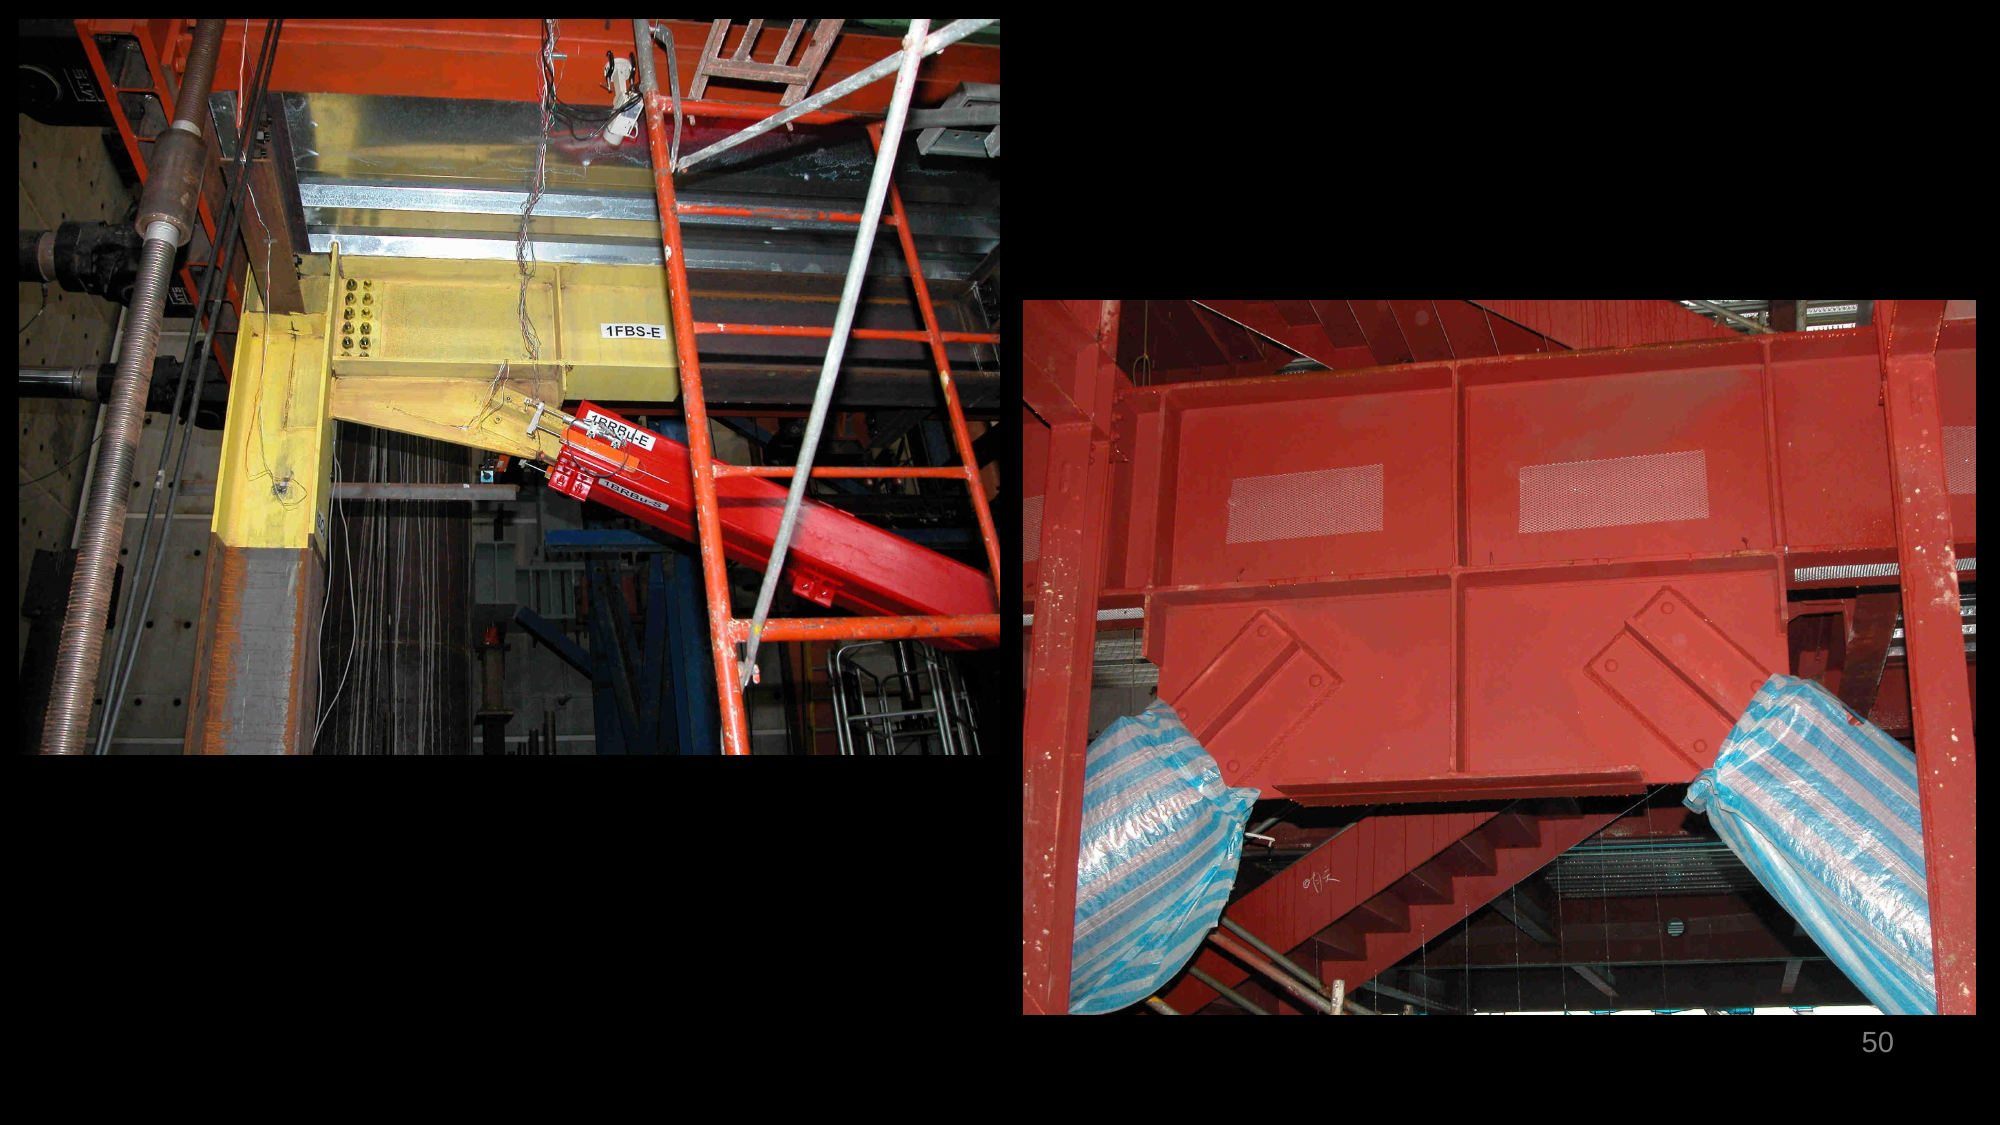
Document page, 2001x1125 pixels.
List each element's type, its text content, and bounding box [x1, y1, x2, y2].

slide_number 50 [1442, 1022, 1910, 1071]
picture [1023, 300, 1976, 1015]
picture [19, 18, 1001, 755]
